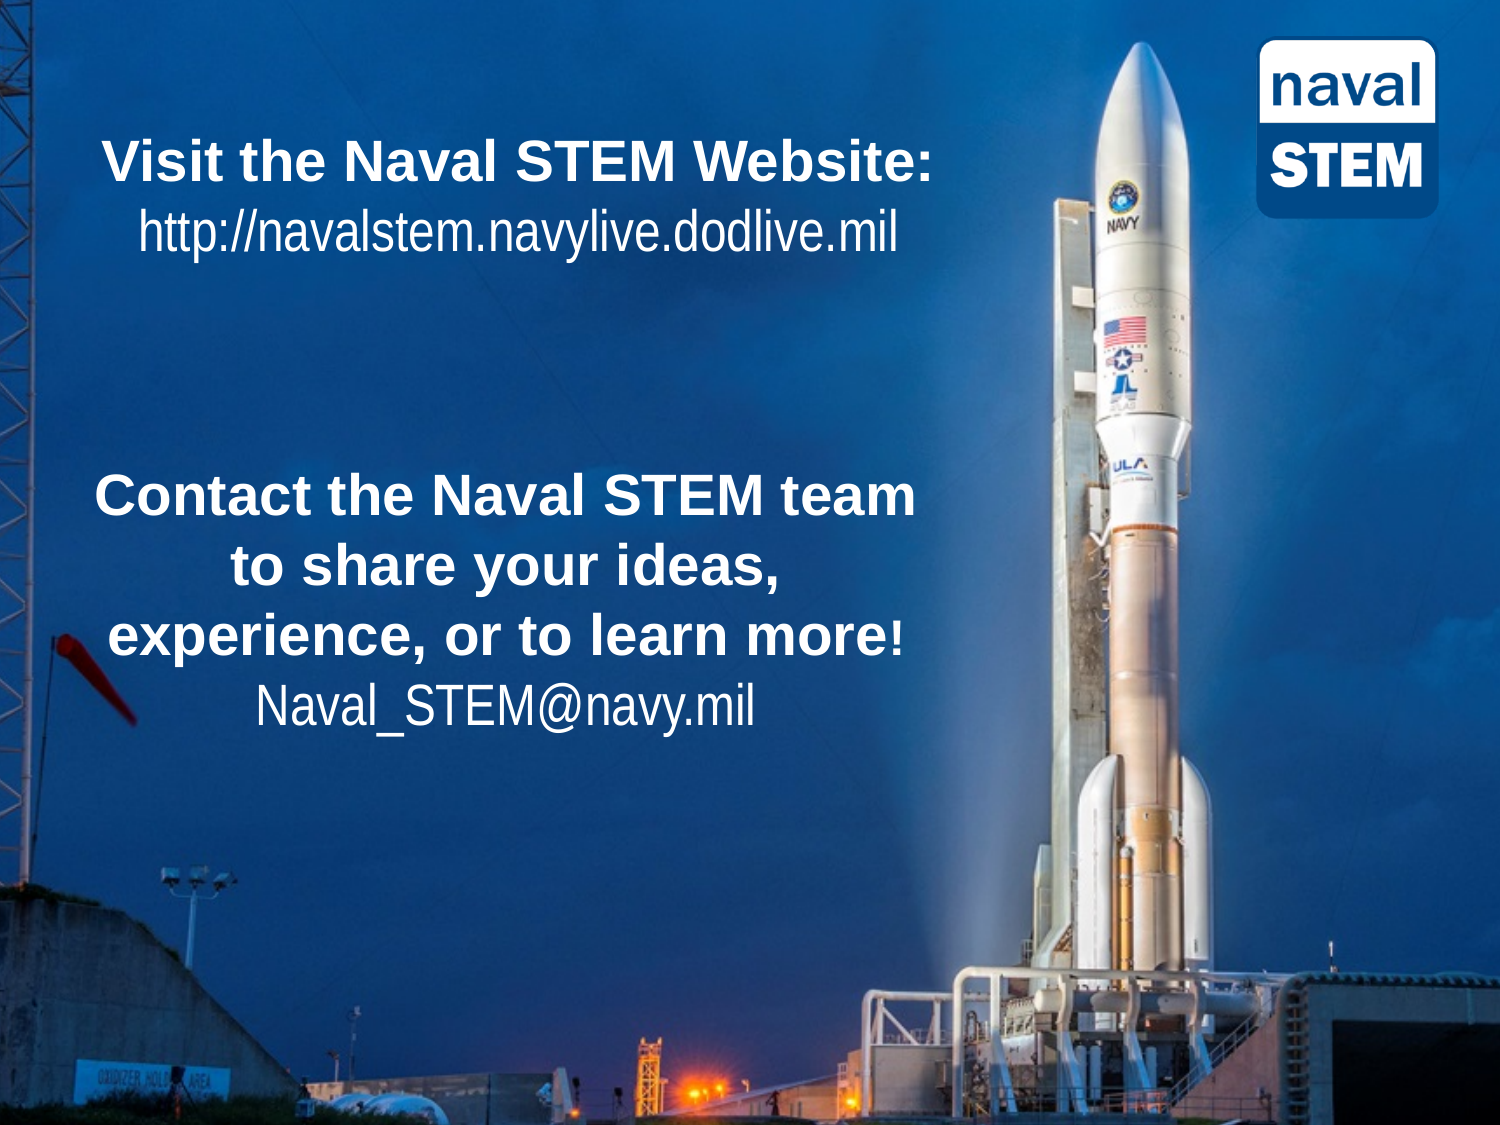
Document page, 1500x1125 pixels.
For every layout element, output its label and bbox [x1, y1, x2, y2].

text_box [1252, 36, 1441, 221]
picture [0, 0, 1500, 1125]
